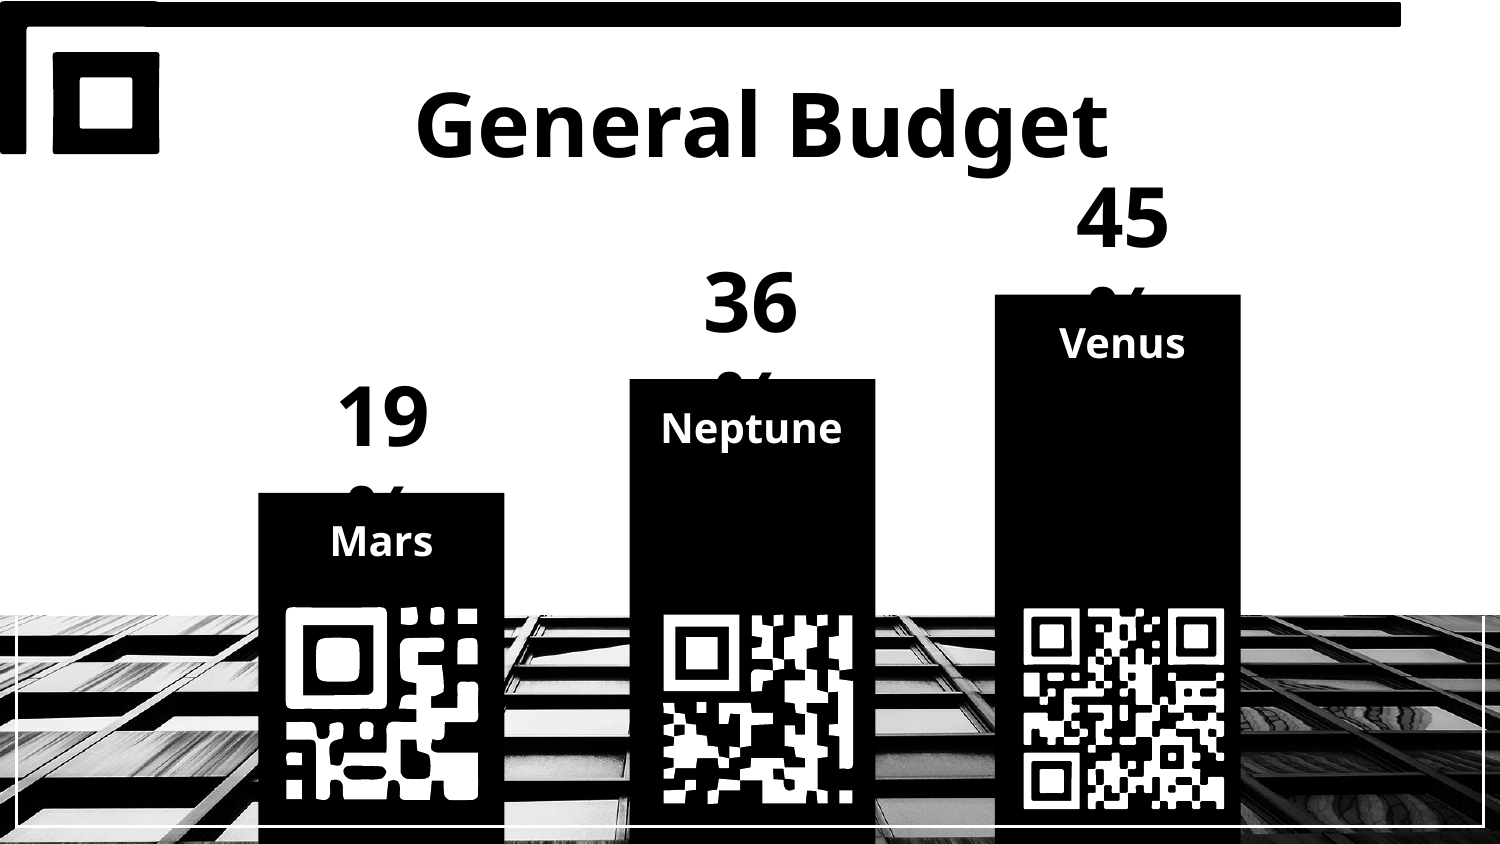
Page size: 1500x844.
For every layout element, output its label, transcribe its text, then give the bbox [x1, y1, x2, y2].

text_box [0, 0, 1400, 155]
text_box 45% [1044, 236, 1203, 293]
picture [17, 608, 1483, 826]
title General Budget [114, 163, 1386, 174]
picture [0, 615, 1500, 844]
text_box Neptune [637, 401, 866, 453]
text_box 19% [303, 434, 462, 492]
text_box [994, 294, 1241, 613]
text_box Venus [1003, 316, 1231, 368]
text_box [629, 379, 876, 613]
text_box [258, 492, 505, 613]
text_box 36% [672, 320, 831, 378]
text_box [284, 604, 479, 806]
text_box Mars [267, 514, 496, 565]
